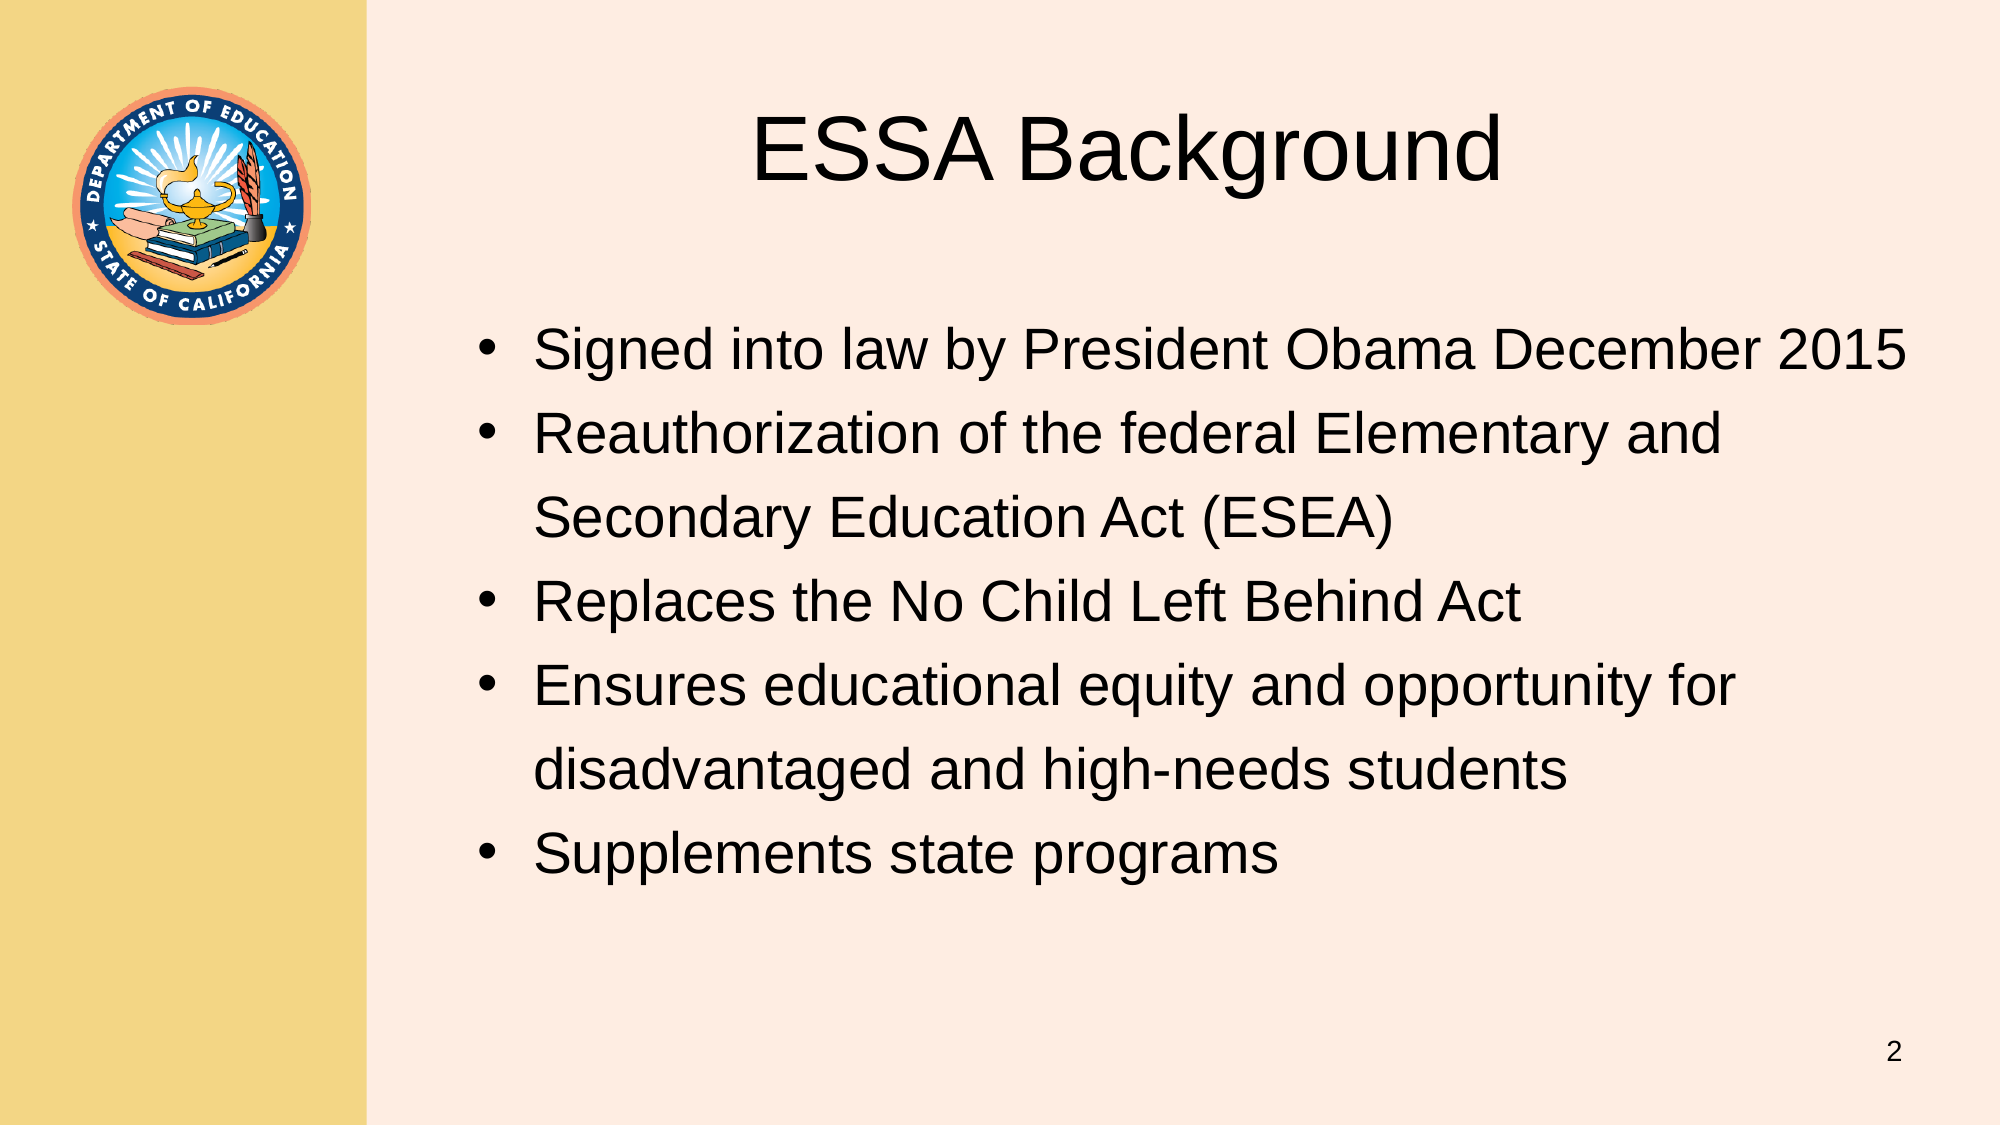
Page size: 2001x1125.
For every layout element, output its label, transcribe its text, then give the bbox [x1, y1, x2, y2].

picture [72, 86, 311, 325]
list Signed into law by President Obama December 2015 Reauthorization of the federal Elementary and Secondary Education Act (ESEA) Replaces the No Child Left Behind Act Ensures educational equity and opportunity for disadvantaged and high-needs students Supplements state programs [405, 224, 1953, 900]
slide_number 2 [1551, 1025, 1918, 1100]
title ESSA Background [565, 50, 1691, 224]
